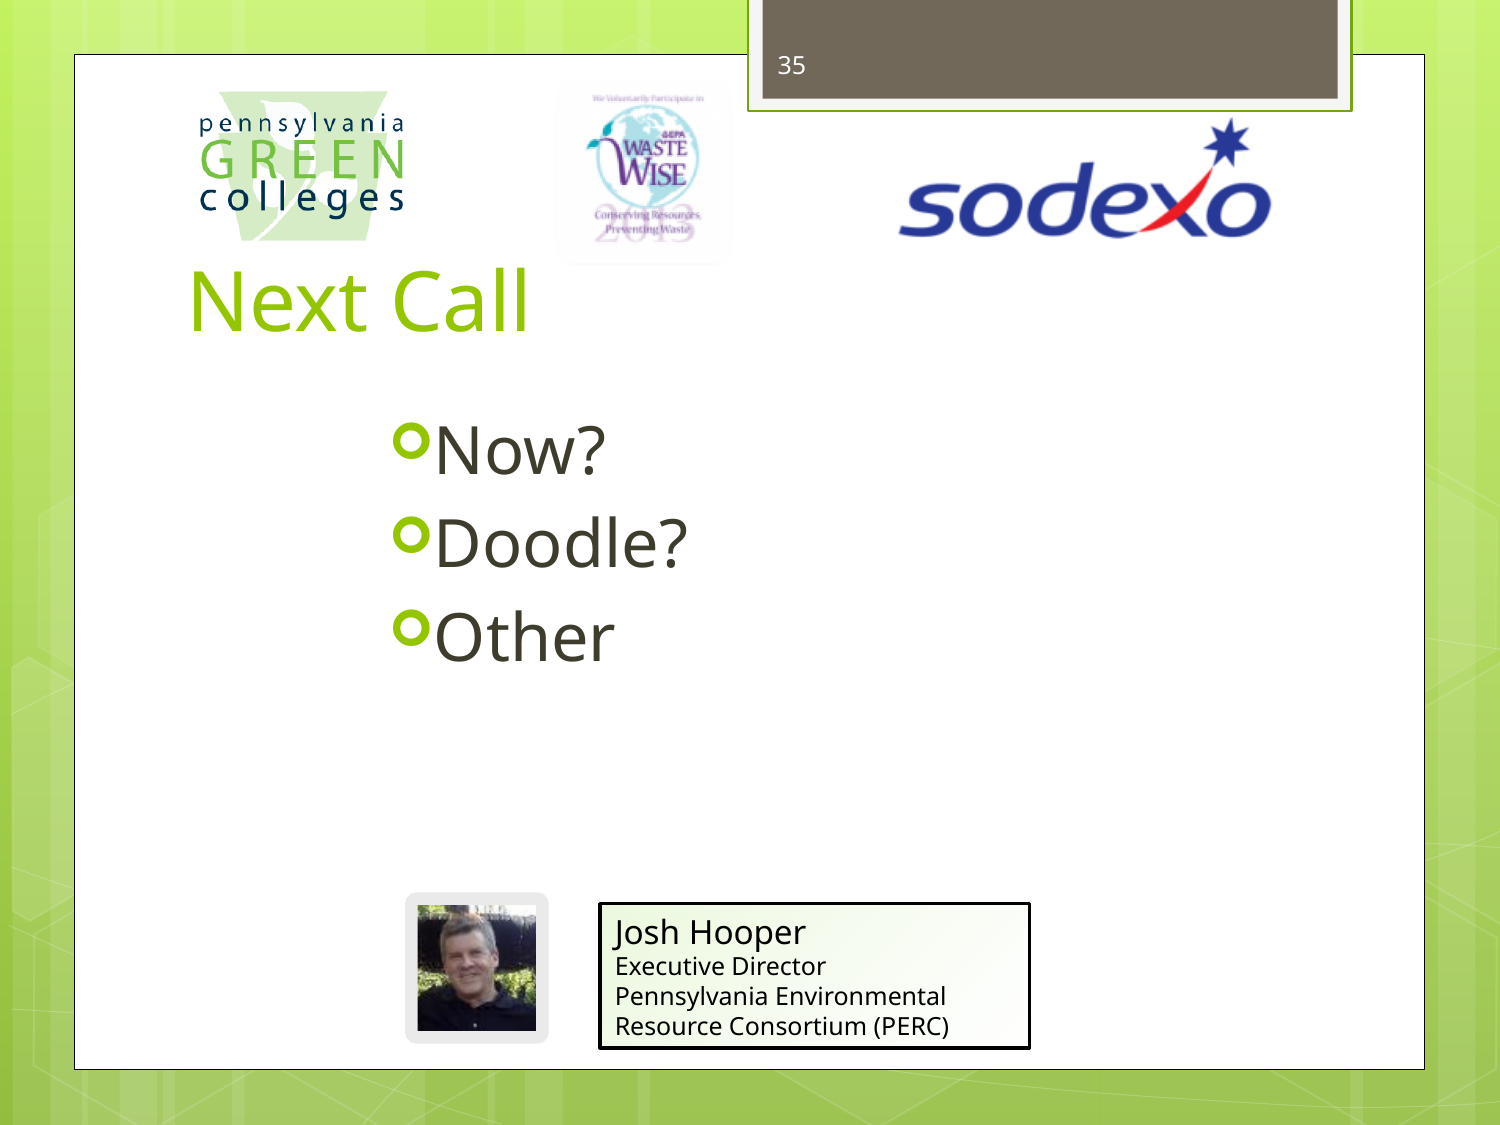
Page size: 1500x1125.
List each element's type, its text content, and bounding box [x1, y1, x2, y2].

text_box Josh Hooper Executive Director Pennsylvania Environmental Resource Consortium (PERC) [599, 903, 1030, 1049]
title Next Call [171, 168, 1324, 357]
list Now? Doodle? Other [362, 399, 921, 738]
picture [411, 898, 543, 1038]
slide_number 35 [762, 36, 982, 73]
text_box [197, 74, 1274, 272]
